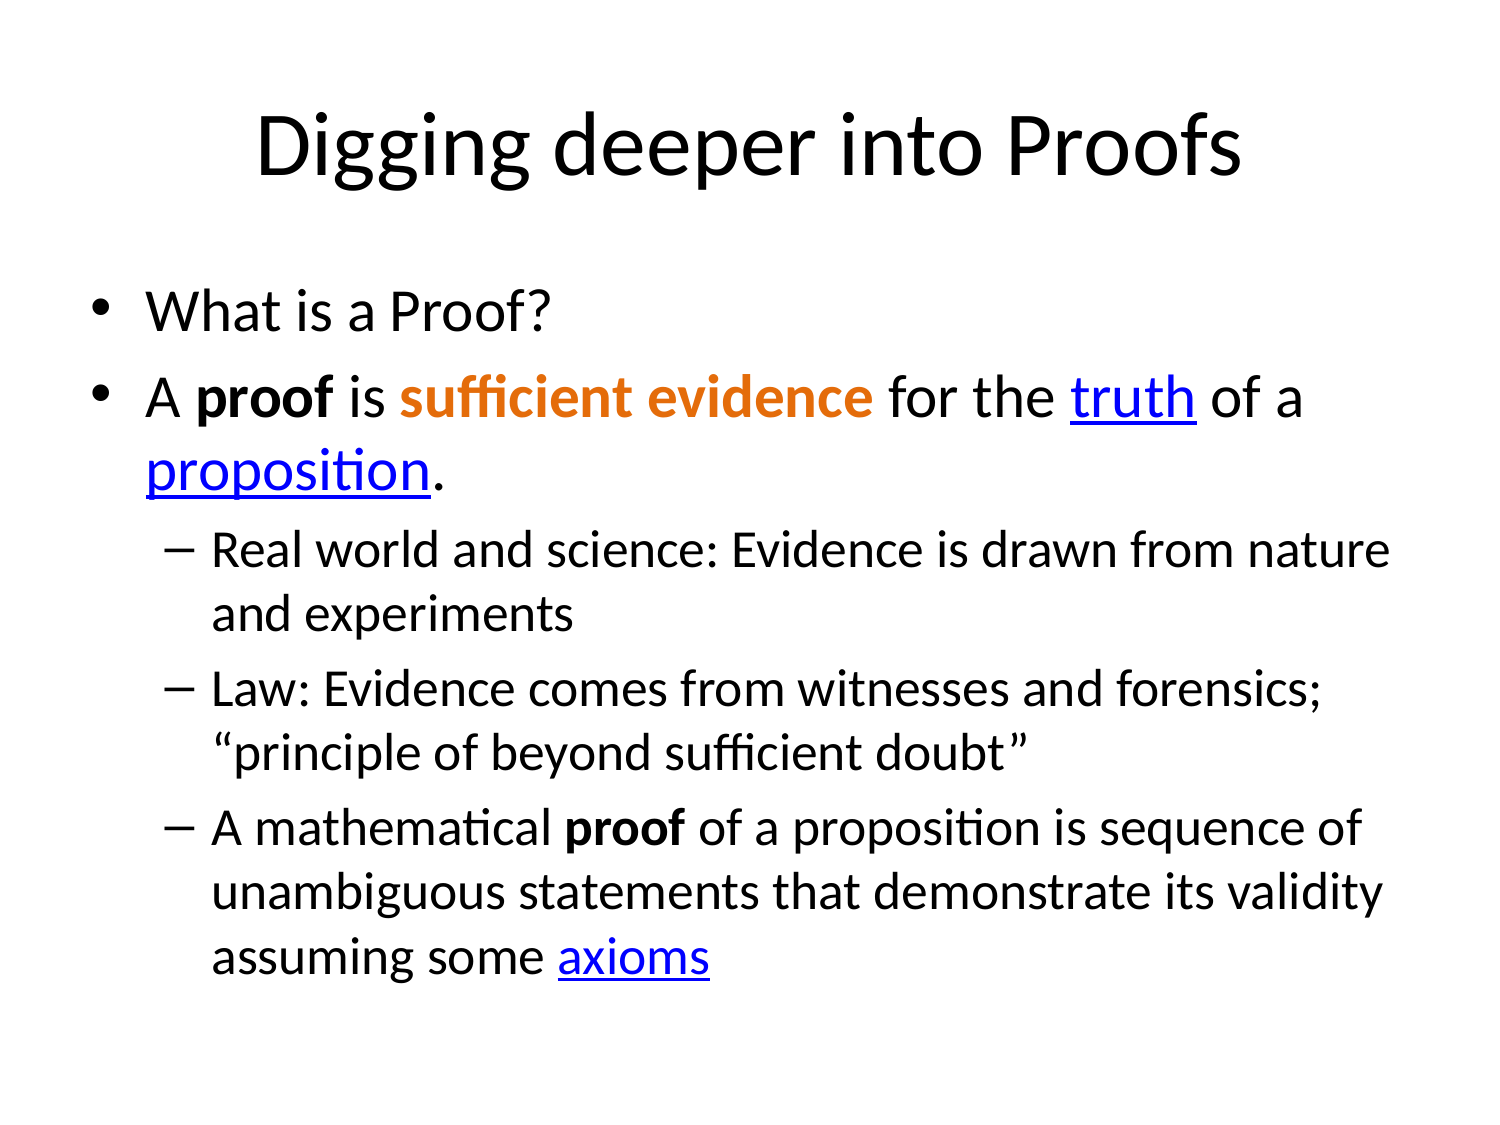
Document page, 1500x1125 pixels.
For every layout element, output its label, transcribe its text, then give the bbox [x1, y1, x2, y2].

list What is a Proof? A proof is sufficient evidence for the truth of a proposition. Real world and science: Evidence is drawn from nature and experiments Law: Evidence comes from witnesses and forensics; “principle of beyond sufficient doubt” A mathematical proof of a proposition is sequence of unambiguous statements that demonstrate its validity assuming some axioms [75, 262, 1425, 1005]
title Digging deeper into Proofs [75, 45, 1425, 233]
